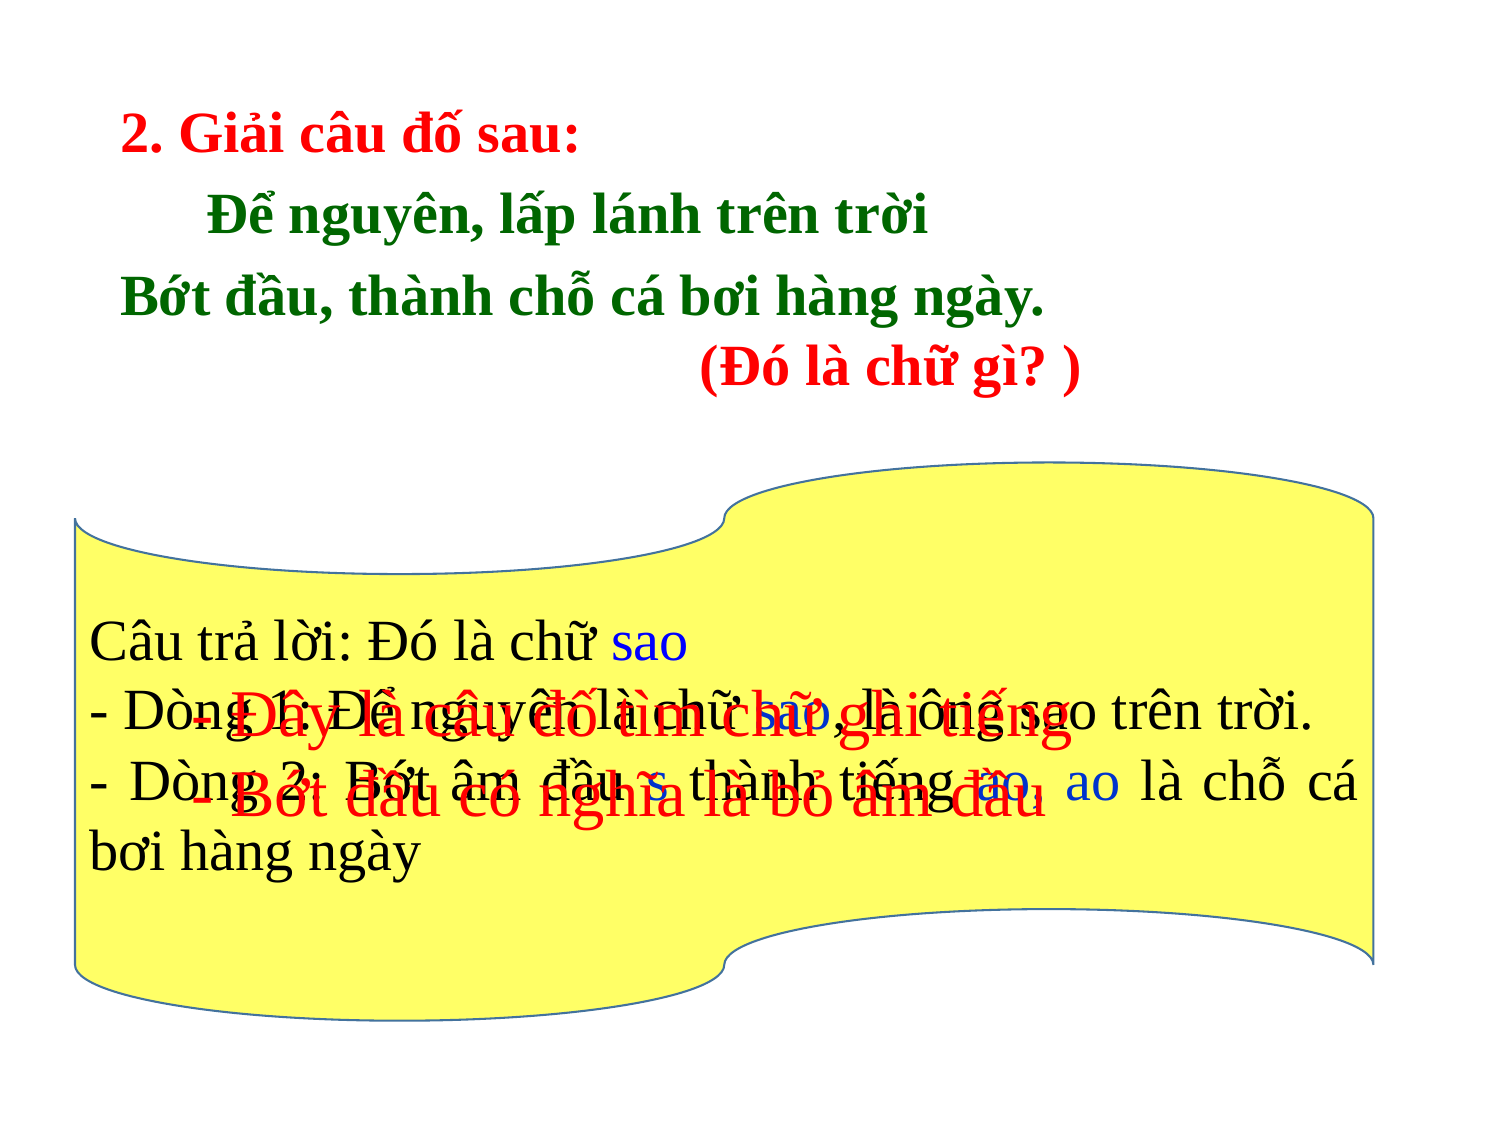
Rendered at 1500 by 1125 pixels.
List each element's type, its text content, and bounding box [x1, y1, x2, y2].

text_box 2. Giải câu đố sau: Để nguyên, lấp lánh trên trời Bớt đầu, thành chỗ cá bơi hàng ngày. (Đó là chữ gì? ) [105, 86, 1156, 405]
text_box - Đây là câu đố tìm chữ ghi tiếng - Bớt đầu có nghĩa là bỏ âm đầu [176, 662, 1464, 838]
text_box Câu trả lời: Đó là chữ sao - Dòng 1: Để nguyên là chữ sao, là ông sao trên trời. - Dòng 2: Bớt âm đầu s thành tiếng ao, ao là chỗ cá bơi hàng ngày [73, 461, 1375, 1022]
